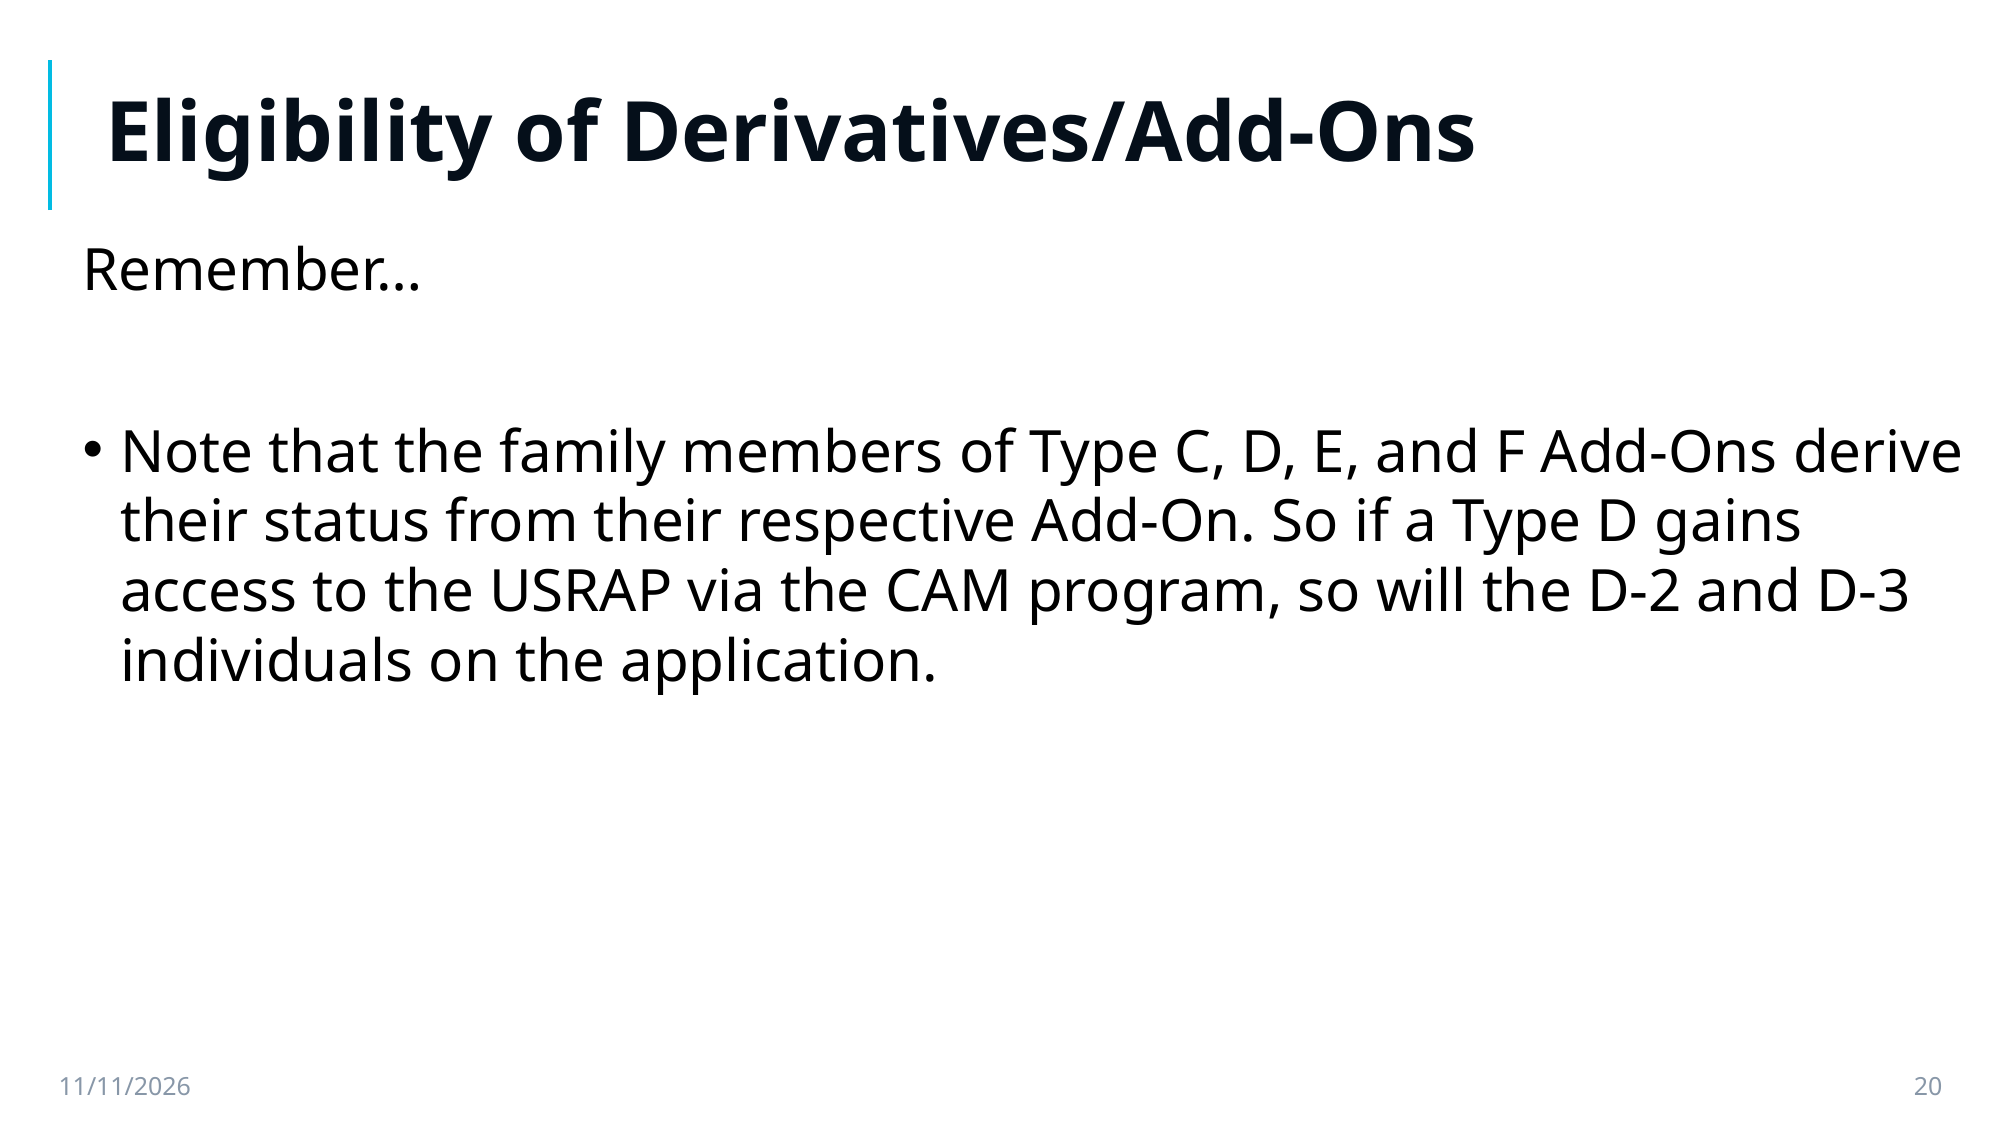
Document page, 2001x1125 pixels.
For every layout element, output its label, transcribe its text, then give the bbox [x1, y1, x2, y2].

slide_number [43, 1065, 538, 1110]
title Eligibility of Derivatives/Add-Ons [90, 59, 1958, 210]
slide_number 20 [1451, 1065, 1958, 1110]
list Remember… Note that the family members of Type C, D, E, and F Add-Ons derive their status from their respective Add-On. So if a Type D gains access to the USRAP via the CAM program, so will the D-2 and D-3 individuals on the application. [67, 224, 1980, 1050]
